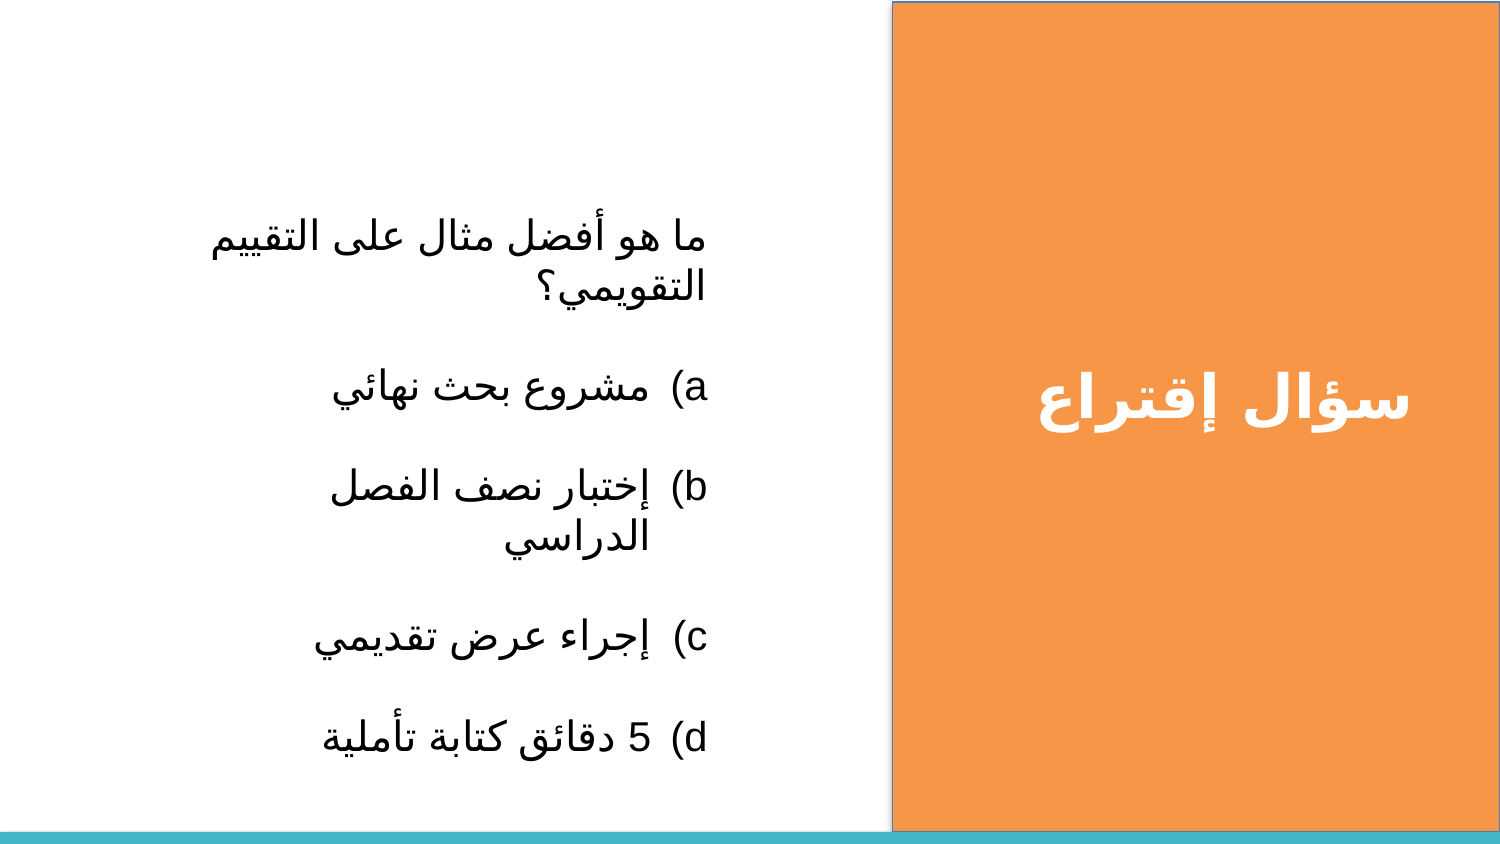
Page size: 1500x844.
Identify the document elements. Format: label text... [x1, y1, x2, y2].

text_box سؤال إقتراع [1020, 323, 1457, 465]
text_box [892, 1, 1500, 831]
text_box ما هو أفضل مثال على التقييم التقويمي؟ مشروع بحث نهائي إختبار نصف الفصل الدراسي إجراء عرض تقديمي 5 دقائق كتابة تأملية [170, 201, 723, 767]
text_box [0, 831, 1500, 844]
